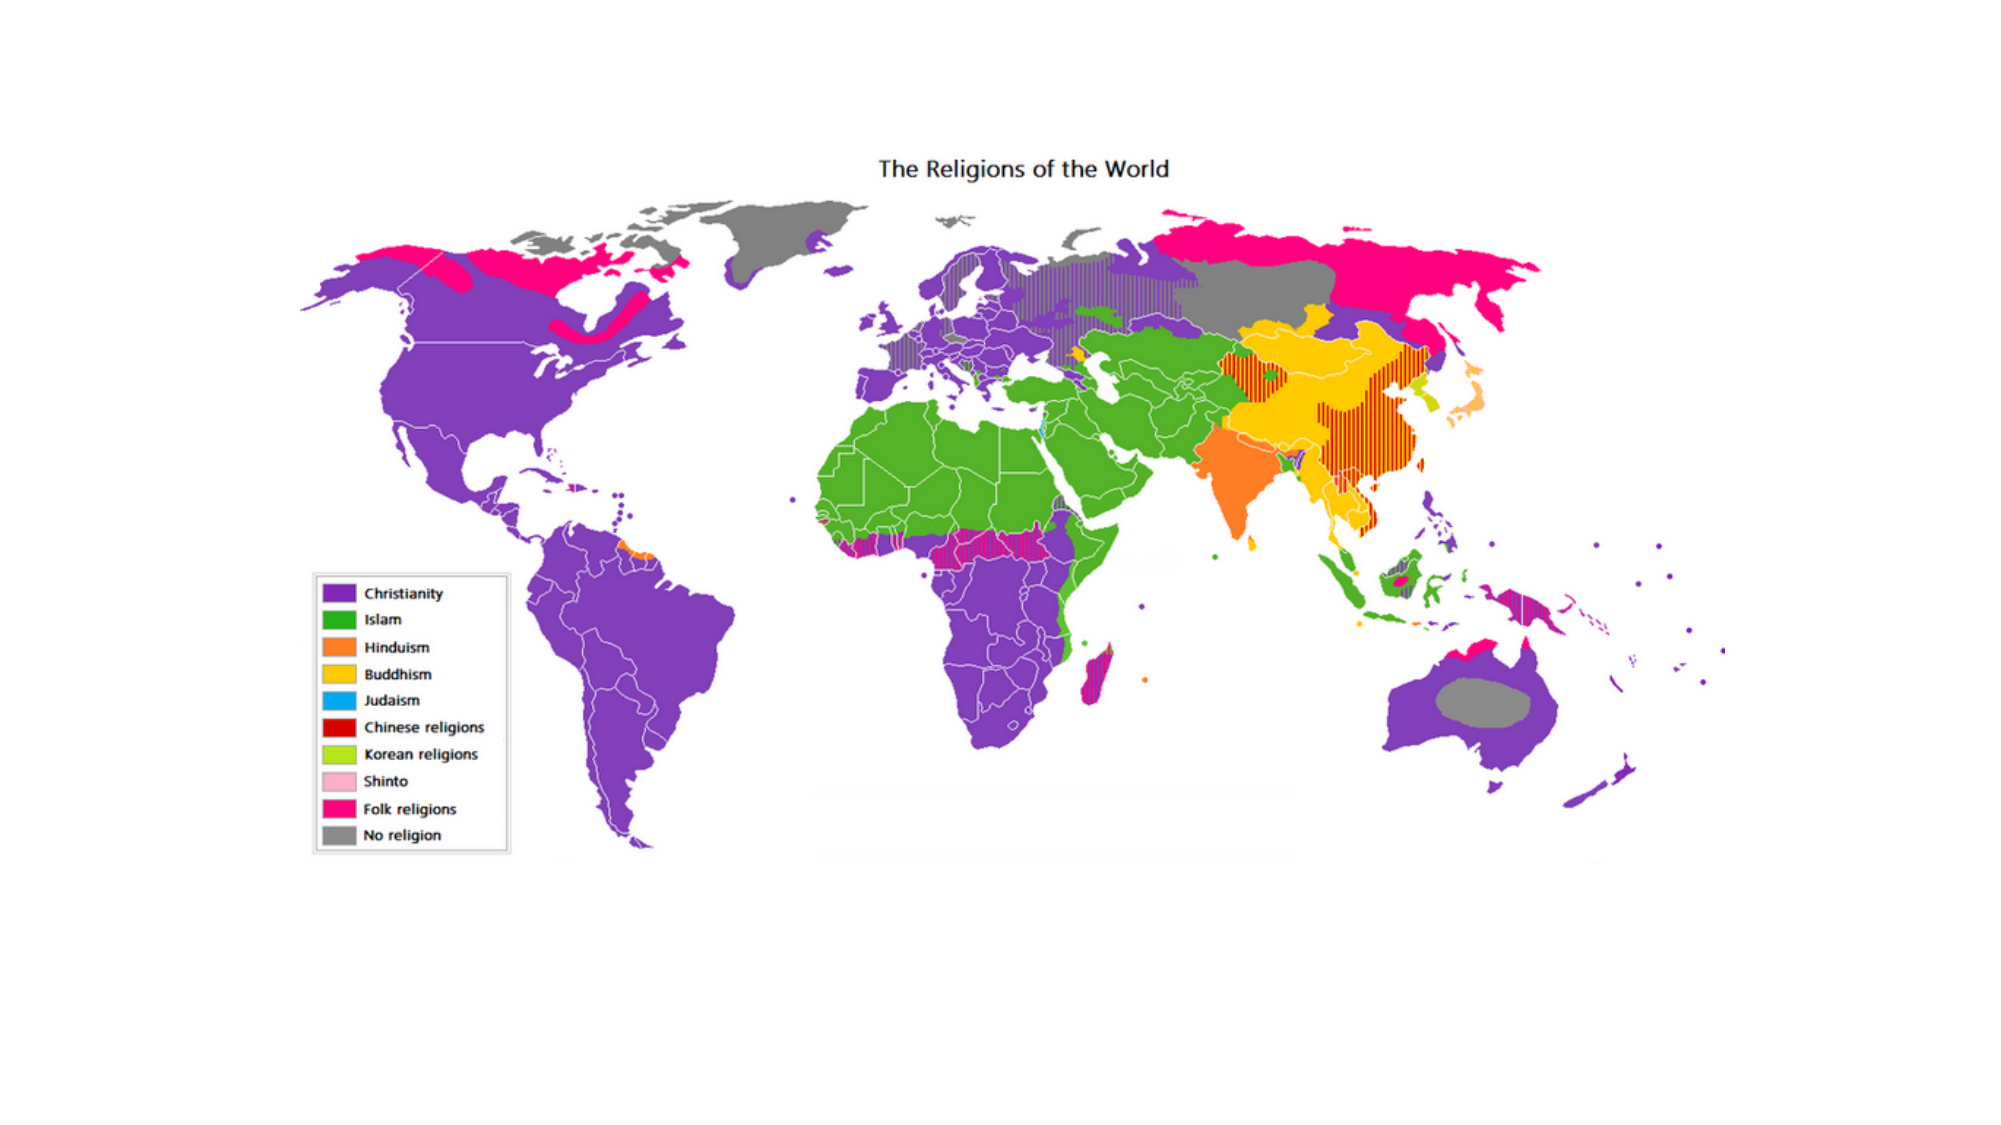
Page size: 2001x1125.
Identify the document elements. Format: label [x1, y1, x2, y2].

picture [299, 138, 1725, 864]
